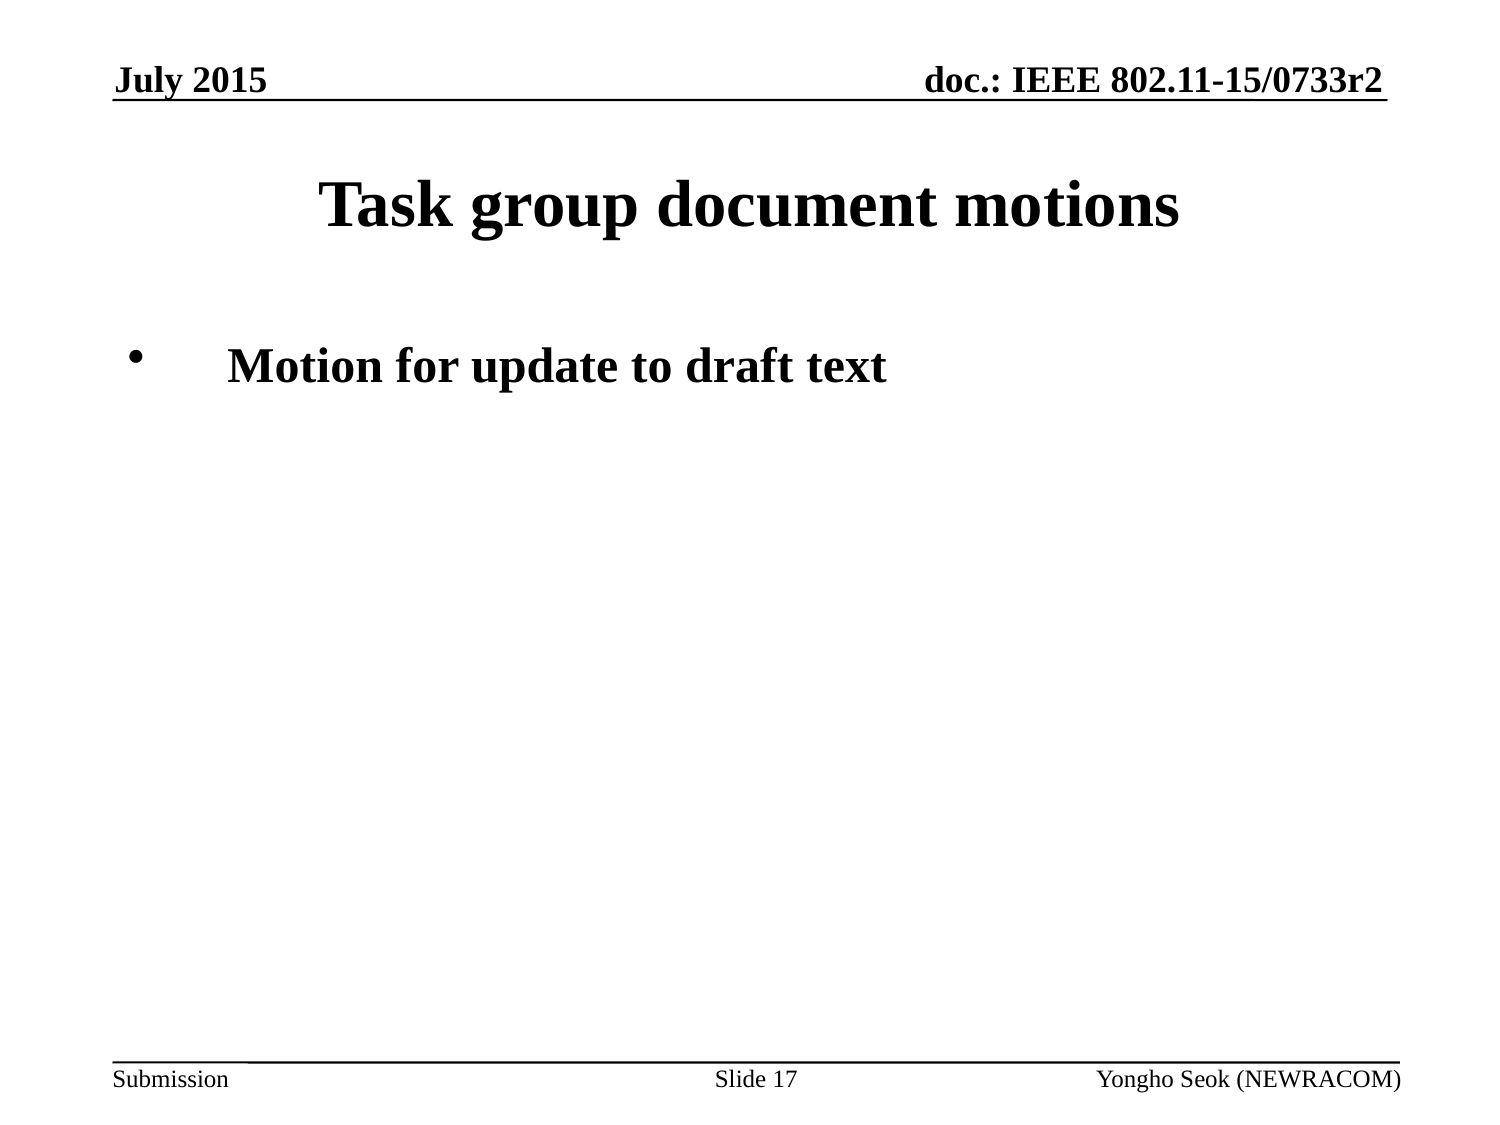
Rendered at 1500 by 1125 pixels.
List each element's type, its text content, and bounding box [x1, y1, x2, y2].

slide_number Slide 17 [712, 1061, 800, 1093]
list Motion for update to draft text [112, 324, 1388, 1001]
footer Yongho Seok (NEWRACOM) [1088, 1061, 1402, 1093]
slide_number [114, 54, 274, 101]
title Task group document motions [112, 112, 1388, 288]
